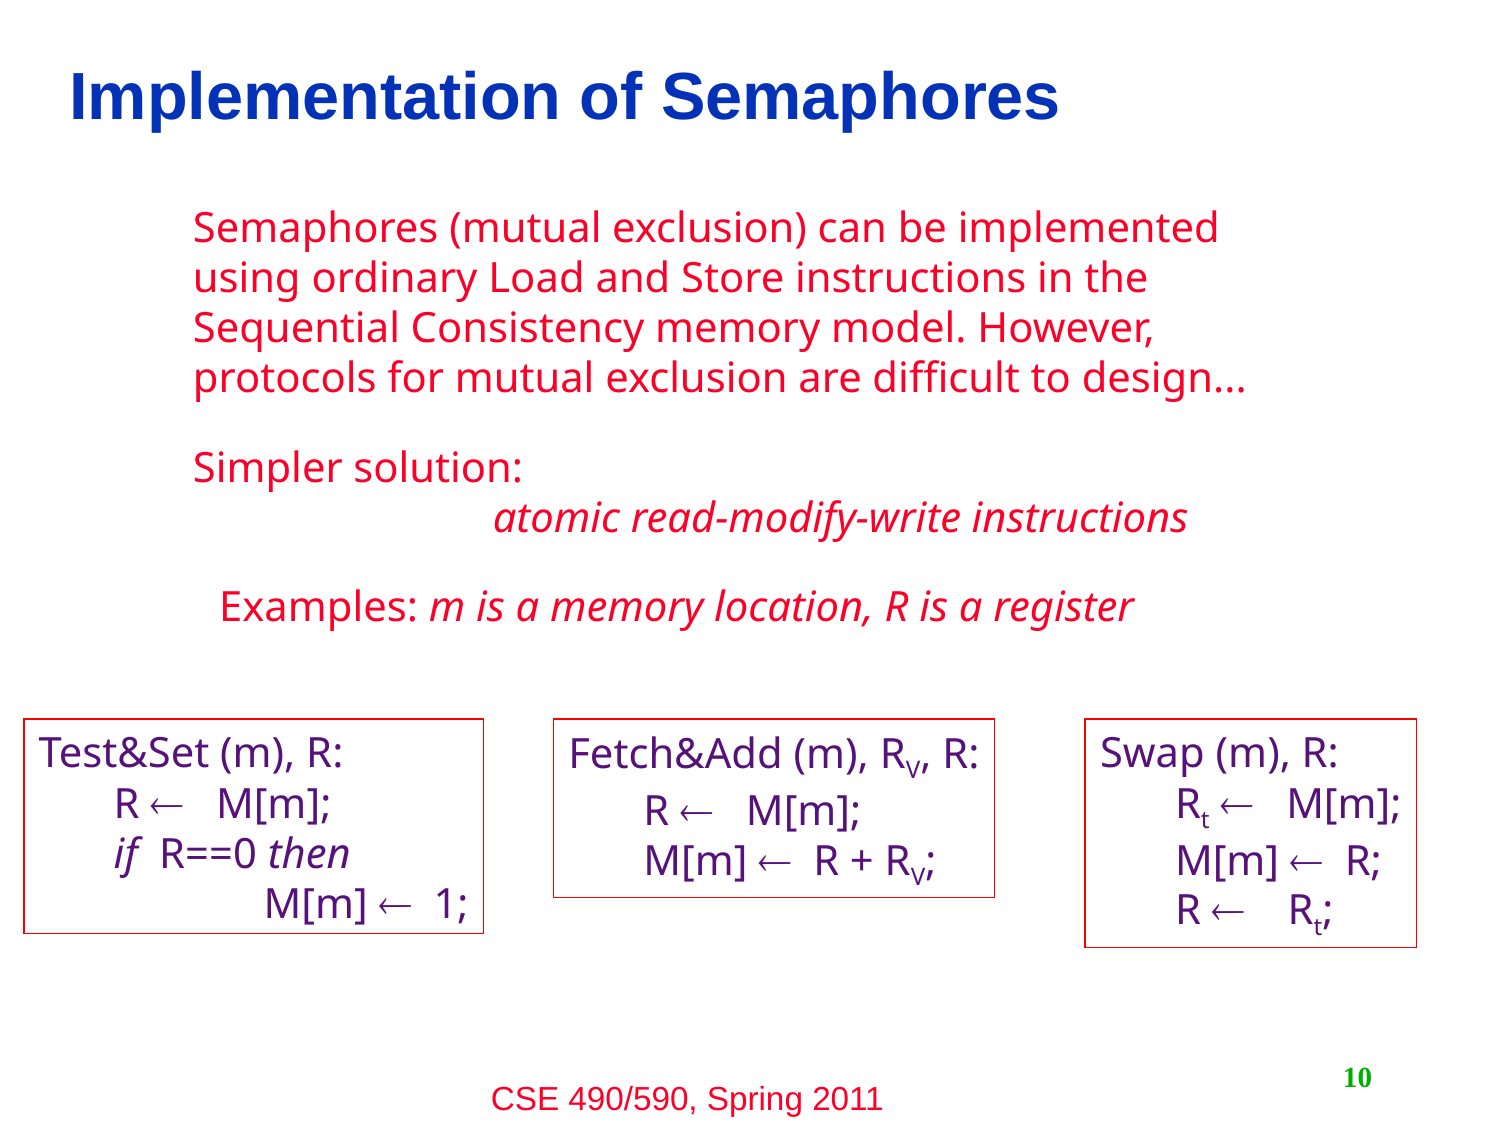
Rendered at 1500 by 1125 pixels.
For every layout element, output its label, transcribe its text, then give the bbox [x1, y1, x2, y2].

title Implementation of Semaphores [54, 24, 1357, 172]
text_box Test&Set (m), R: R  M[m]; if R==0 then M[m] 1; [23, 718, 484, 934]
text_box Fetch&Add (m), RV, R: R  M[m]; M[m] R + RV; [553, 718, 995, 898]
slide_number 10 [1074, 1051, 1388, 1101]
text_box Examples: m is a memory location, R is a register [204, 572, 1150, 637]
text_box Swap (m), R: Rt  M[m]; M[m] R; R  Rt; [1085, 718, 1417, 948]
text_box Semaphores (mutual exclusion) can be implemented using ordinary Load and Store instructions in the Sequential Consistency memory model. However, protocols for mutual exclusion are difficult to design... Simpler solution: atomic read-modify-write instructions [178, 193, 1263, 549]
